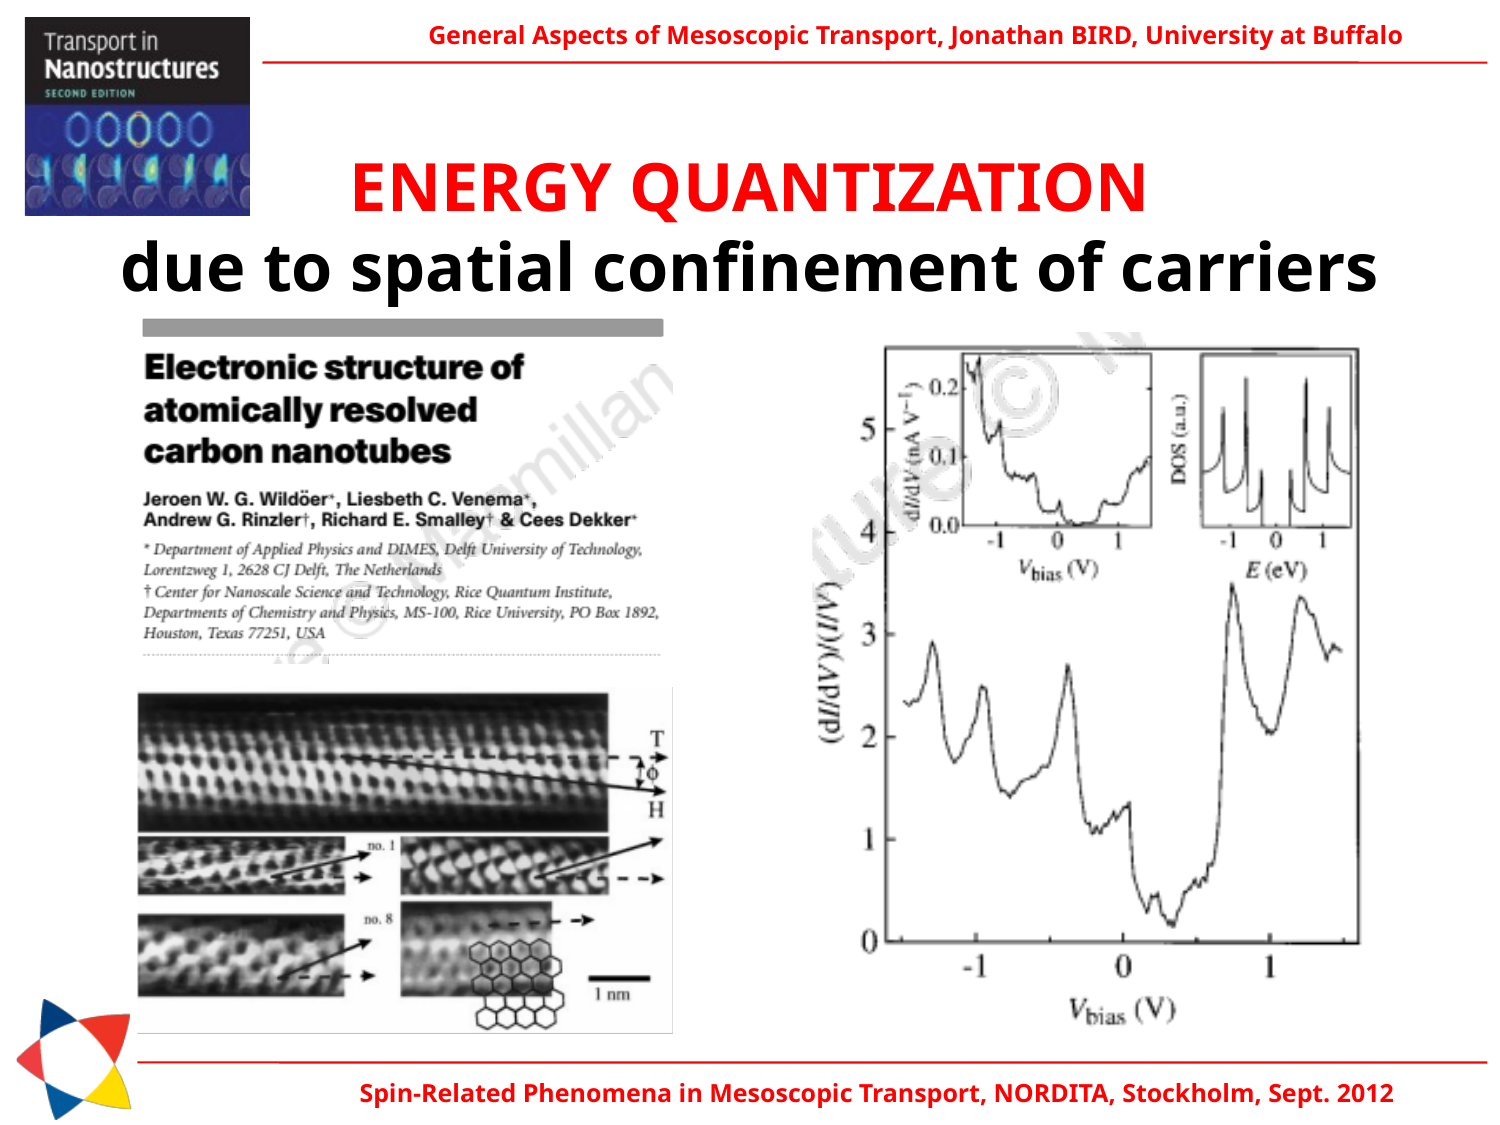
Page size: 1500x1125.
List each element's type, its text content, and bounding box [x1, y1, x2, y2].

picture [16, 687, 674, 1120]
picture [812, 332, 1363, 1032]
text_box ENERGY QUANTIZATION due to spatial confinement of carriers [24, 137, 1475, 313]
picture [137, 313, 674, 665]
picture [24, 17, 250, 137]
